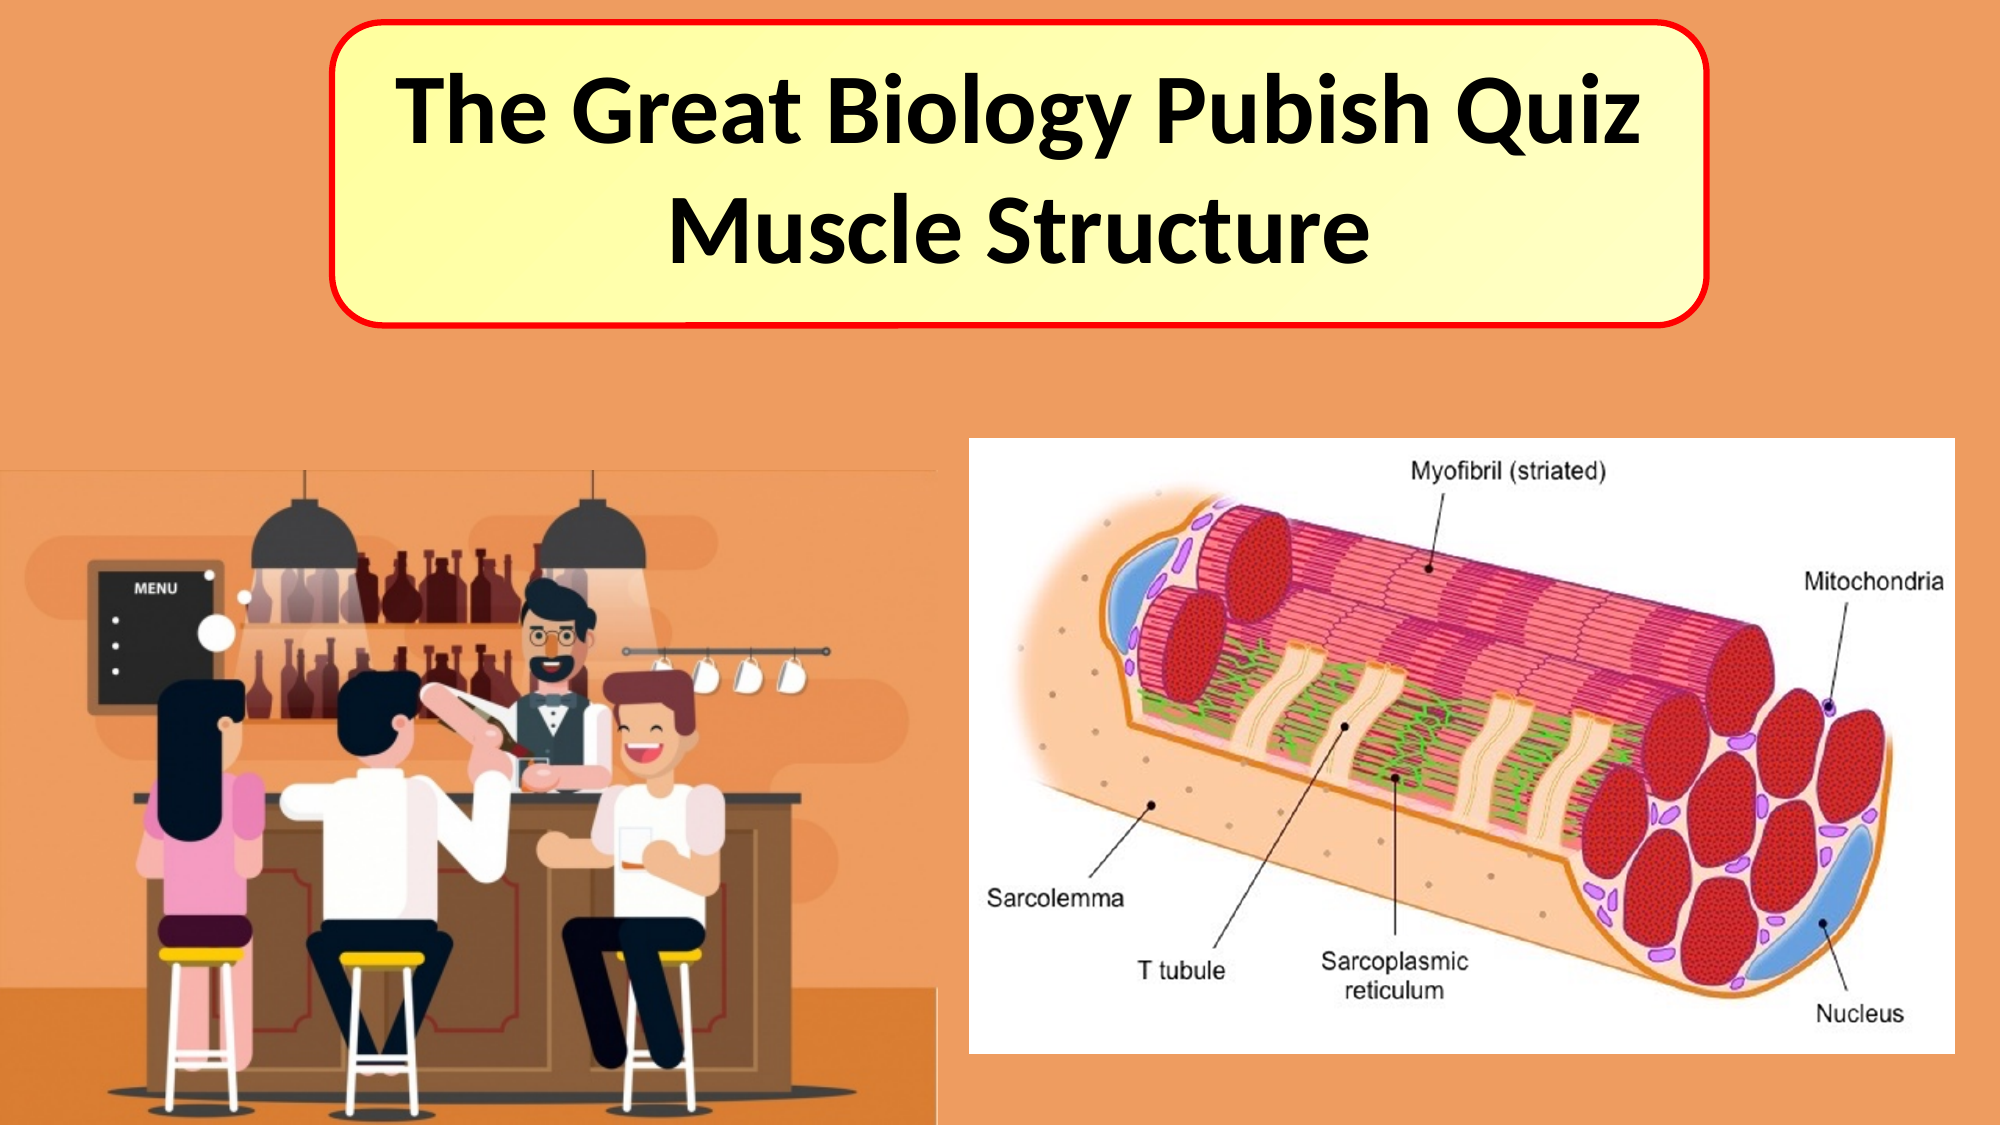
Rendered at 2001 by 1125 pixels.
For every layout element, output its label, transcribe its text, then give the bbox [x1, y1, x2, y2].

text_box [332, 292, 1706, 328]
text_box [345, 20, 1694, 36]
picture [969, 438, 1955, 1055]
text_box The Great Biology Pubish Quiz Muscle Structure [332, 36, 1707, 292]
picture [0, 469, 938, 1125]
